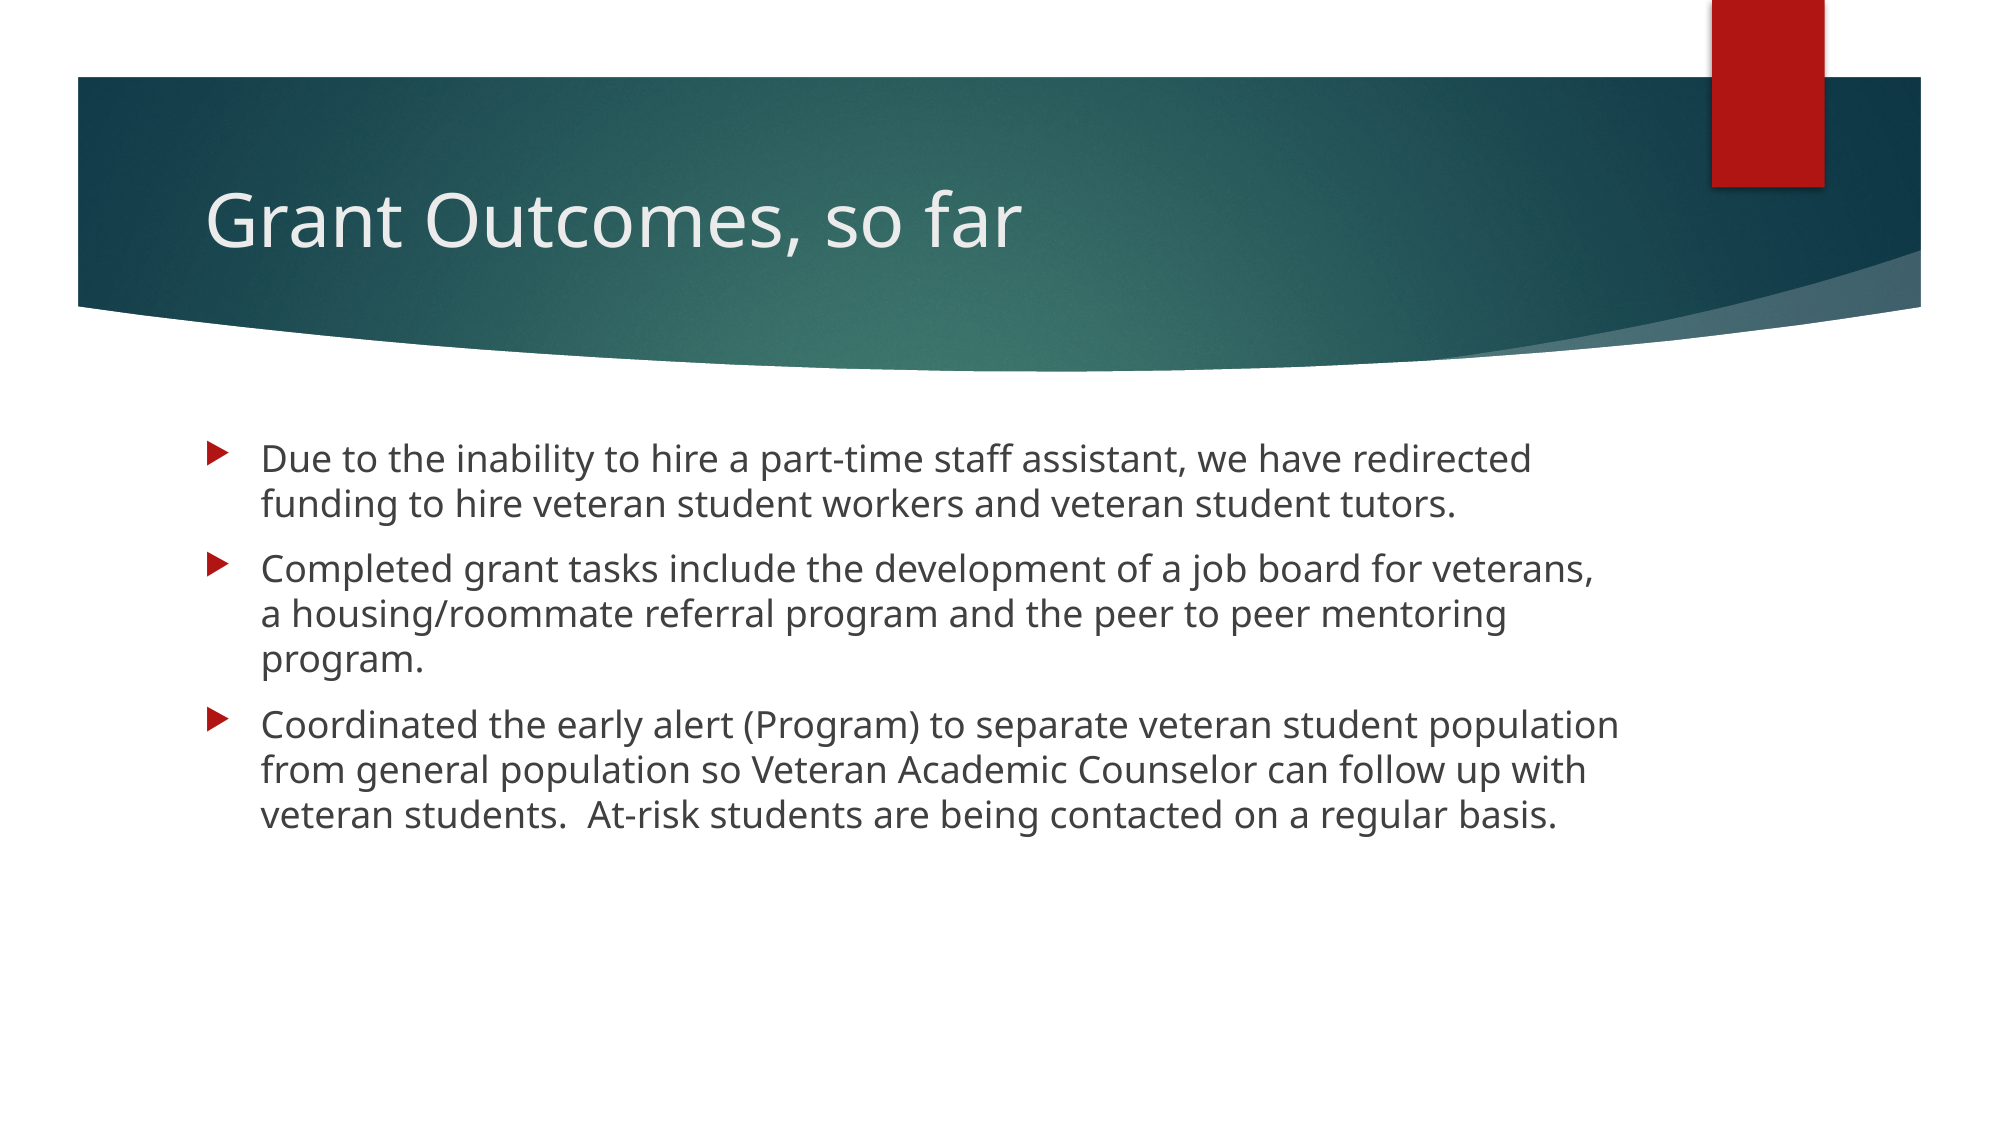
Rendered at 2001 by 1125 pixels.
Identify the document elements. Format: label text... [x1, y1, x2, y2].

list Due to the inability to hire a part-time staff assistant, we have redirected funding to hire veteran student workers and veteran student tutors. Completed grant tasks include the development of a job board for veterans, a housing/roommate referral program and the peer to peer mentoring program. Coordinated the early alert (Program) to separate veteran student population from general population so Veteran Academic Counselor can follow up with veteran students. At-risk students are being contacted on a regular basis. [189, 427, 1638, 988]
title Grant Outcomes, so far [189, 159, 1638, 276]
